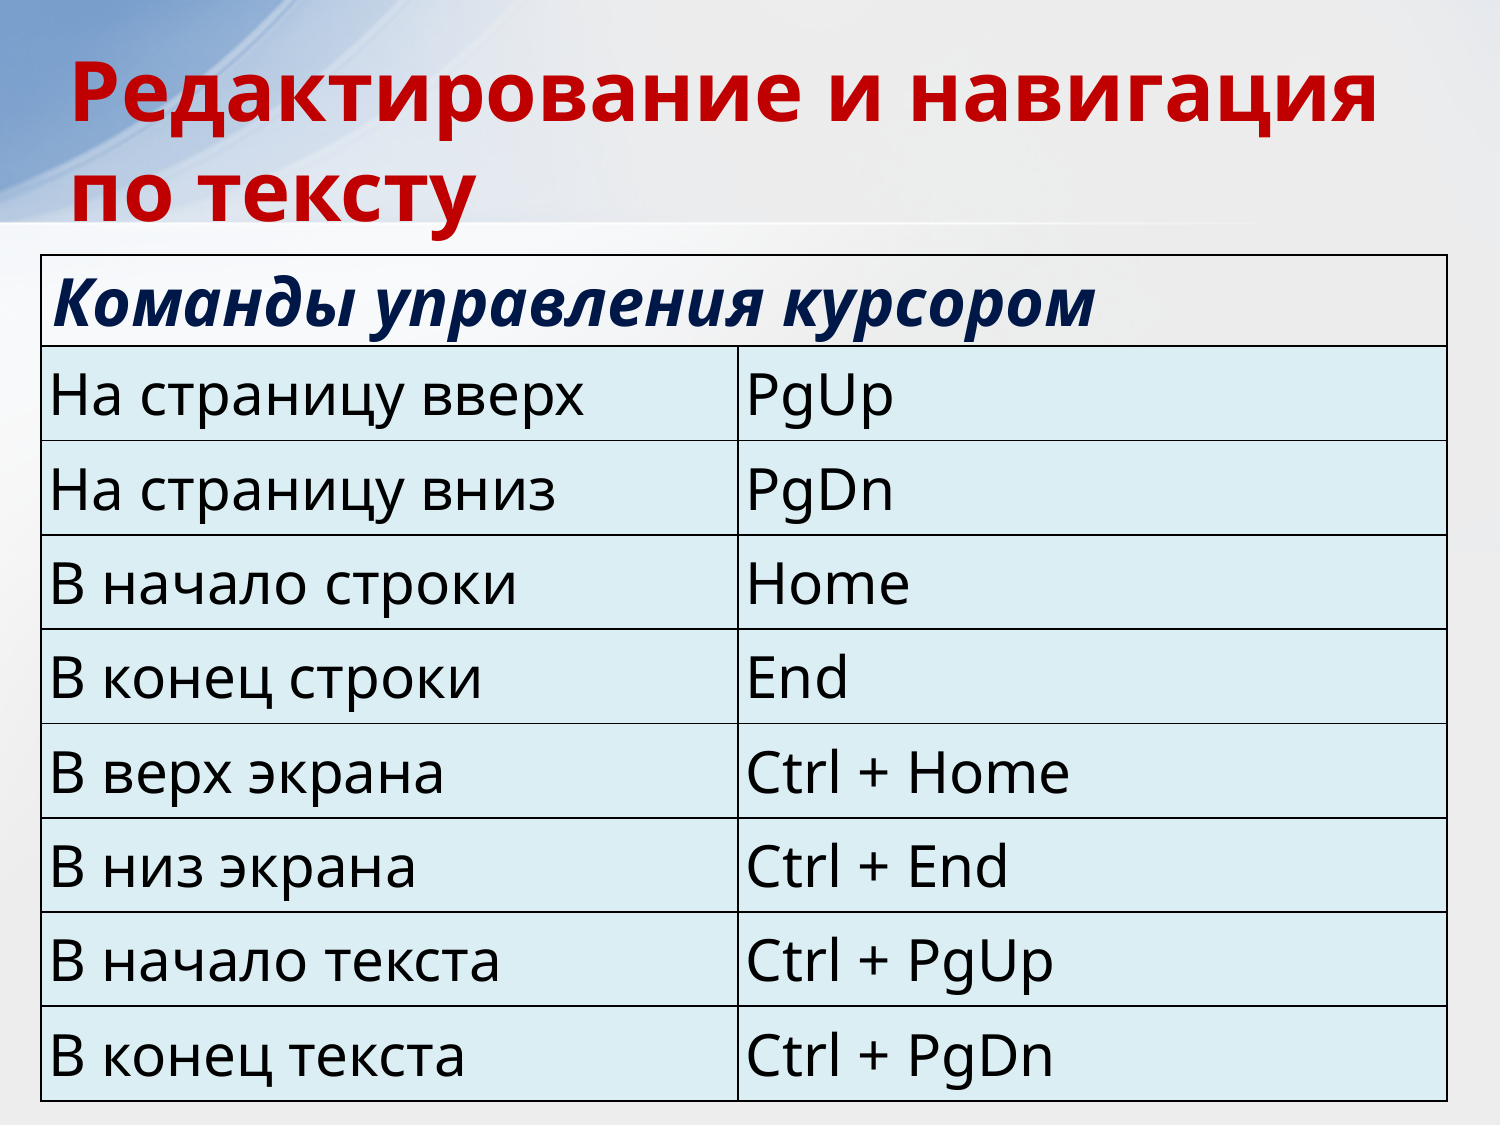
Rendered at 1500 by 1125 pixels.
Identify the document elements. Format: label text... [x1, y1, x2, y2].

title Редактирование и навигация по тексту [54, 30, 1446, 161]
table_cell Ctrl + PgUp [739, 913, 1446, 1005]
table_cell В начало текста [42, 913, 737, 1005]
table_header Команды управления курсором [42, 256, 1446, 345]
picture [0, 0, 1500, 1125]
table_cell Ctrl + Home [739, 724, 1446, 817]
table_cell В конец текста [42, 1007, 737, 1100]
table_cell Home [739, 536, 1446, 628]
table_cell В конец строки [42, 630, 737, 723]
table_cell На страницу вниз [42, 441, 737, 534]
table_cell В низ экрана [42, 819, 737, 911]
table_cell PgUp [739, 347, 1446, 440]
table_cell В начало строки [42, 536, 737, 628]
table_cell На страницу вверх [42, 347, 737, 440]
table_cell PgDn [739, 441, 1446, 534]
table_cell В верх экрана [42, 724, 737, 817]
table_cell Ctrl + PgDn [739, 1007, 1446, 1100]
table_cell End [739, 630, 1446, 723]
table_cell Ctrl + End [739, 819, 1446, 911]
